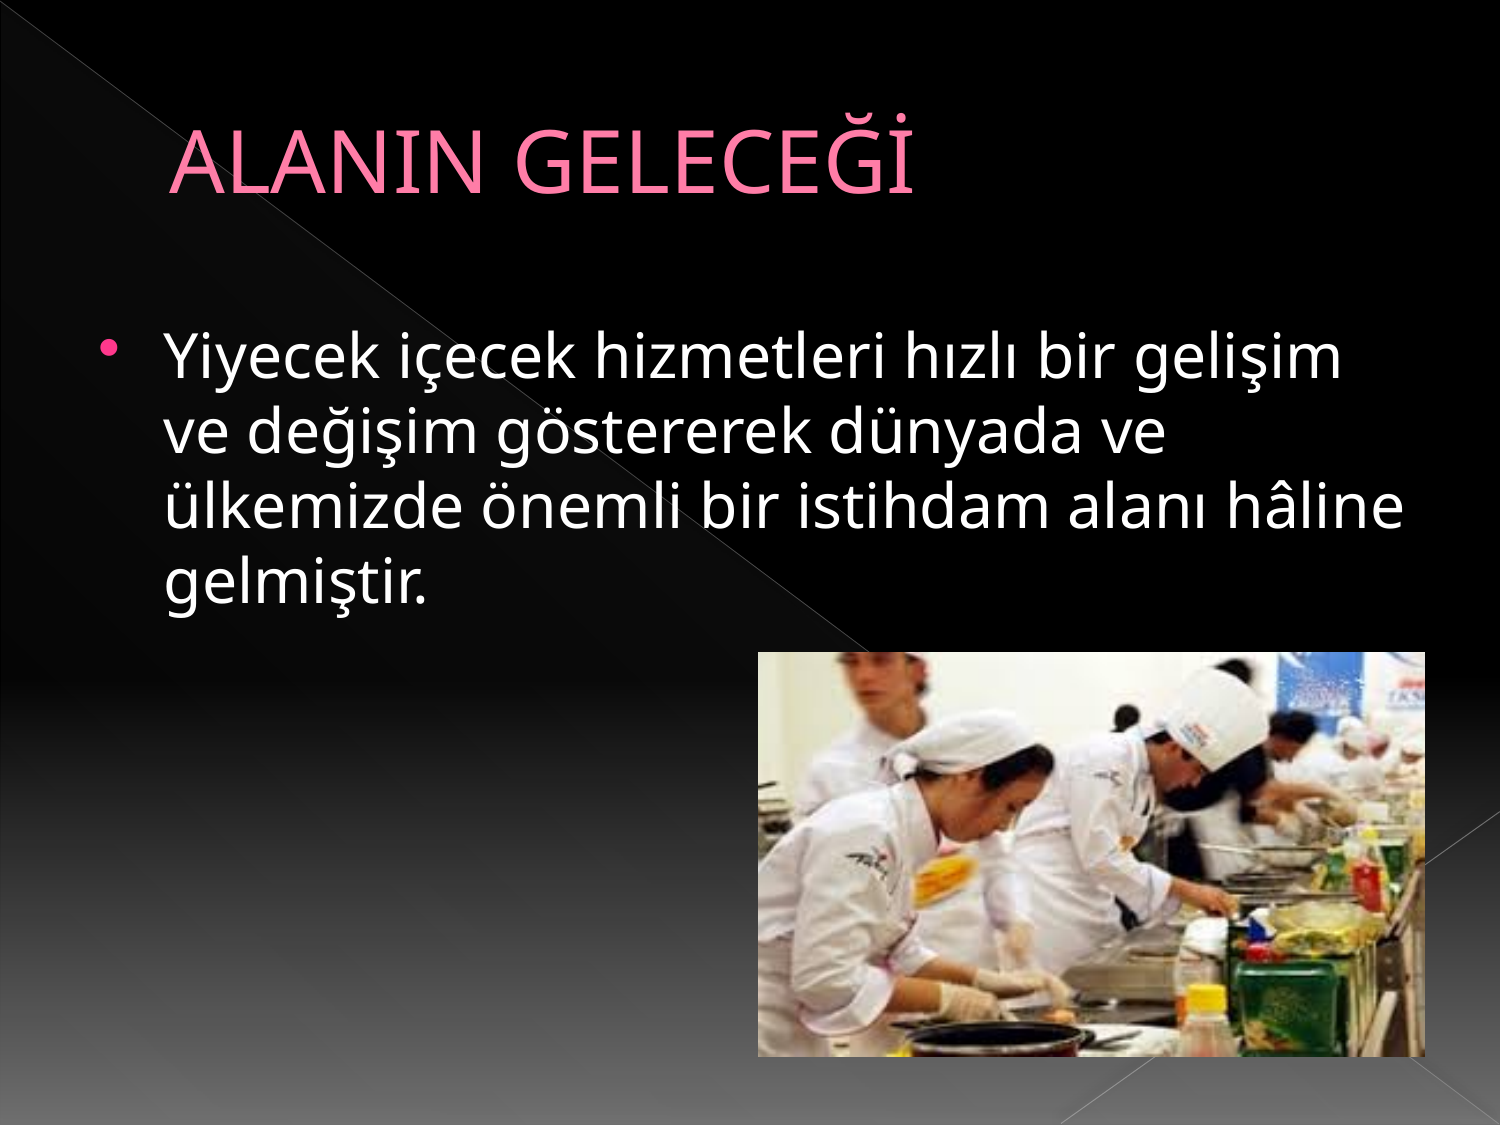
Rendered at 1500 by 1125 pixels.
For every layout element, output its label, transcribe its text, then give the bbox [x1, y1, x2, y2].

list Yiyecek içecek hizmetleri hızlı bir gelişim ve değişim göstererek dünyada ve ülkemizde önemli bir istihdam alanı hâline gelmiştir. [74, 308, 1426, 1060]
title ALANIN GELECEĞİ [75, 43, 1425, 274]
picture [758, 652, 1426, 1057]
